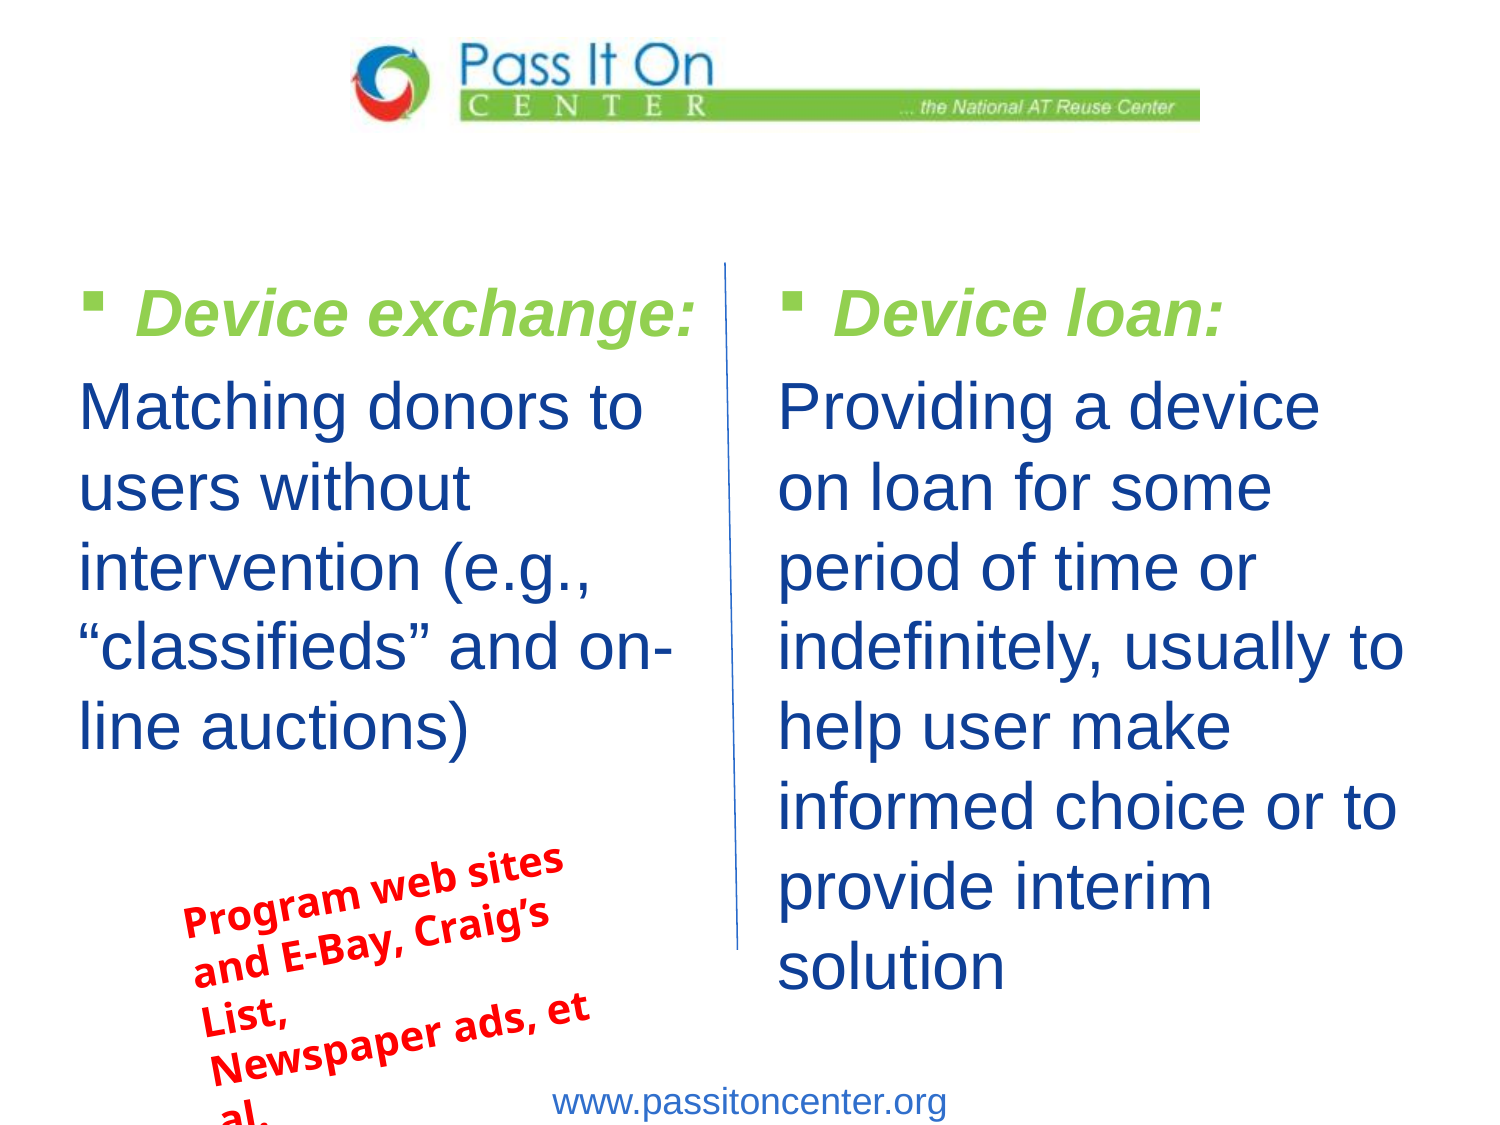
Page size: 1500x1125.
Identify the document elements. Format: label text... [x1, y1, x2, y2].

list Device exchange: Matching donors to users without intervention (e.g., “classifieds” and on-line auctions) [63, 262, 727, 1005]
text_box Program web sites and E-Bay, Craig’s List, Newspaper ads, et al. [162, 812, 658, 1125]
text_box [724, 262, 738, 951]
picture [349, 37, 1201, 169]
footer www.passitoncenter.org [512, 1069, 988, 1111]
list Device loan: Providing a device on loan for some period of time or indefinitely, usually to help user make informed choice or to provide interim solution [762, 262, 1425, 1005]
